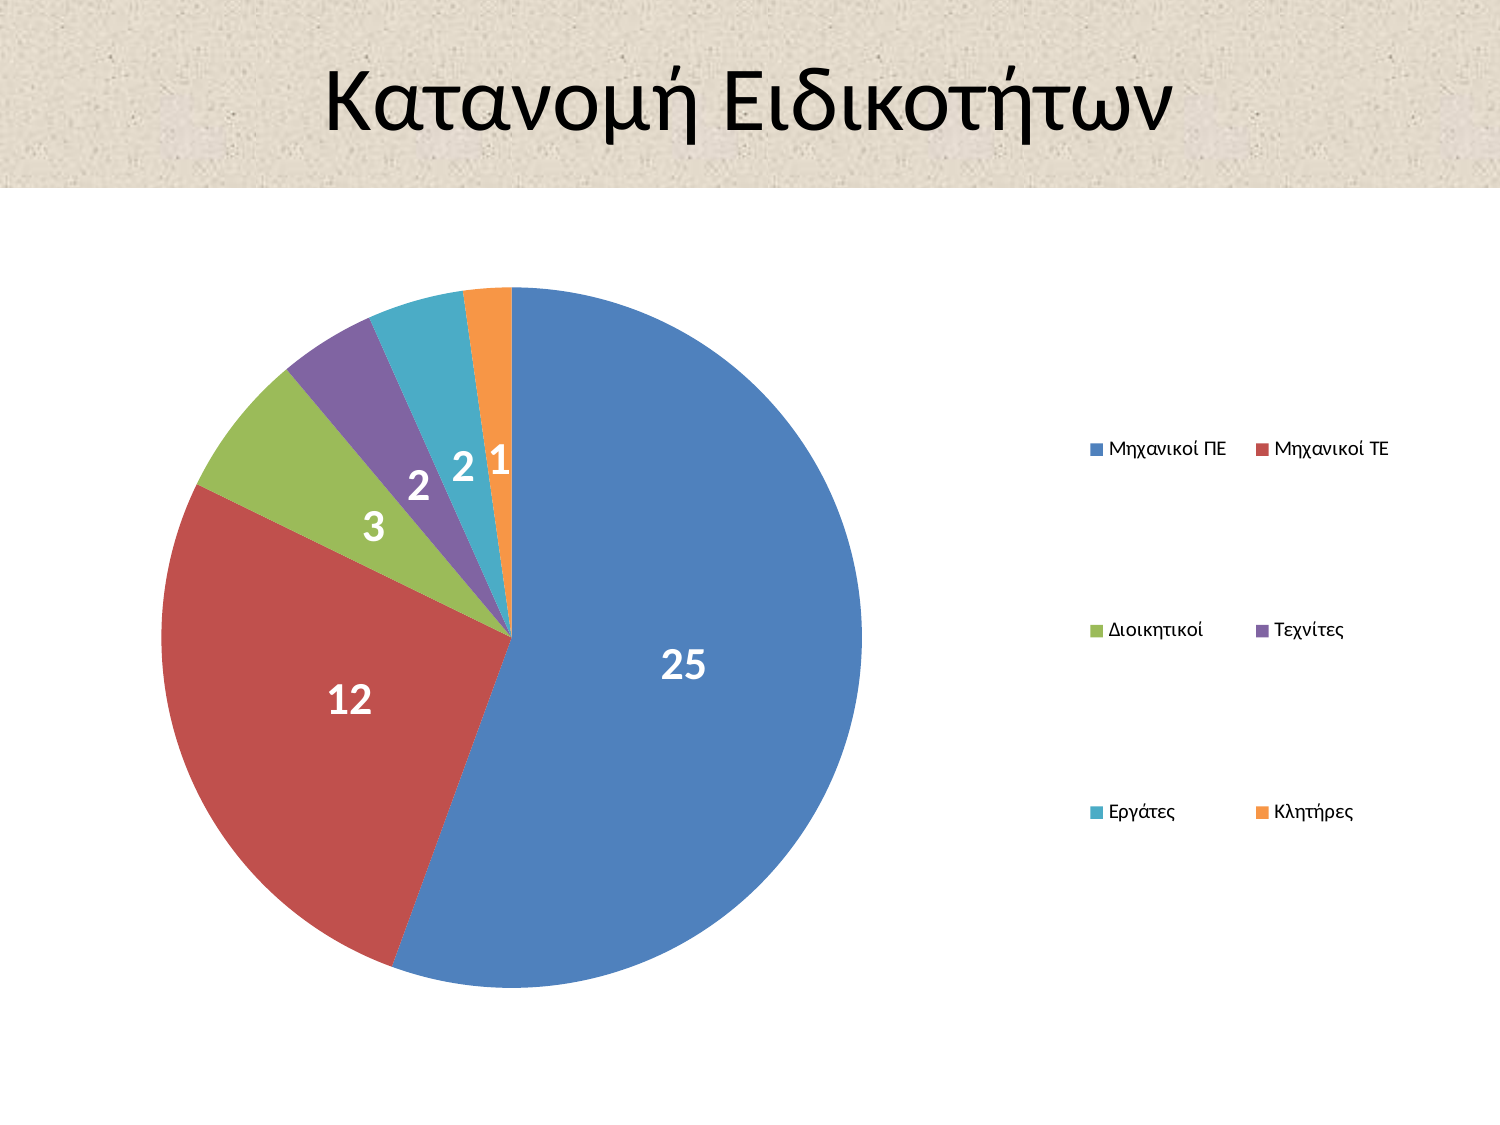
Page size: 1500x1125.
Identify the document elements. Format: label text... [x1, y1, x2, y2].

chart [74, 262, 1426, 1006]
title Κατανομή Ειδικοτήτων [0, 0, 1500, 188]
